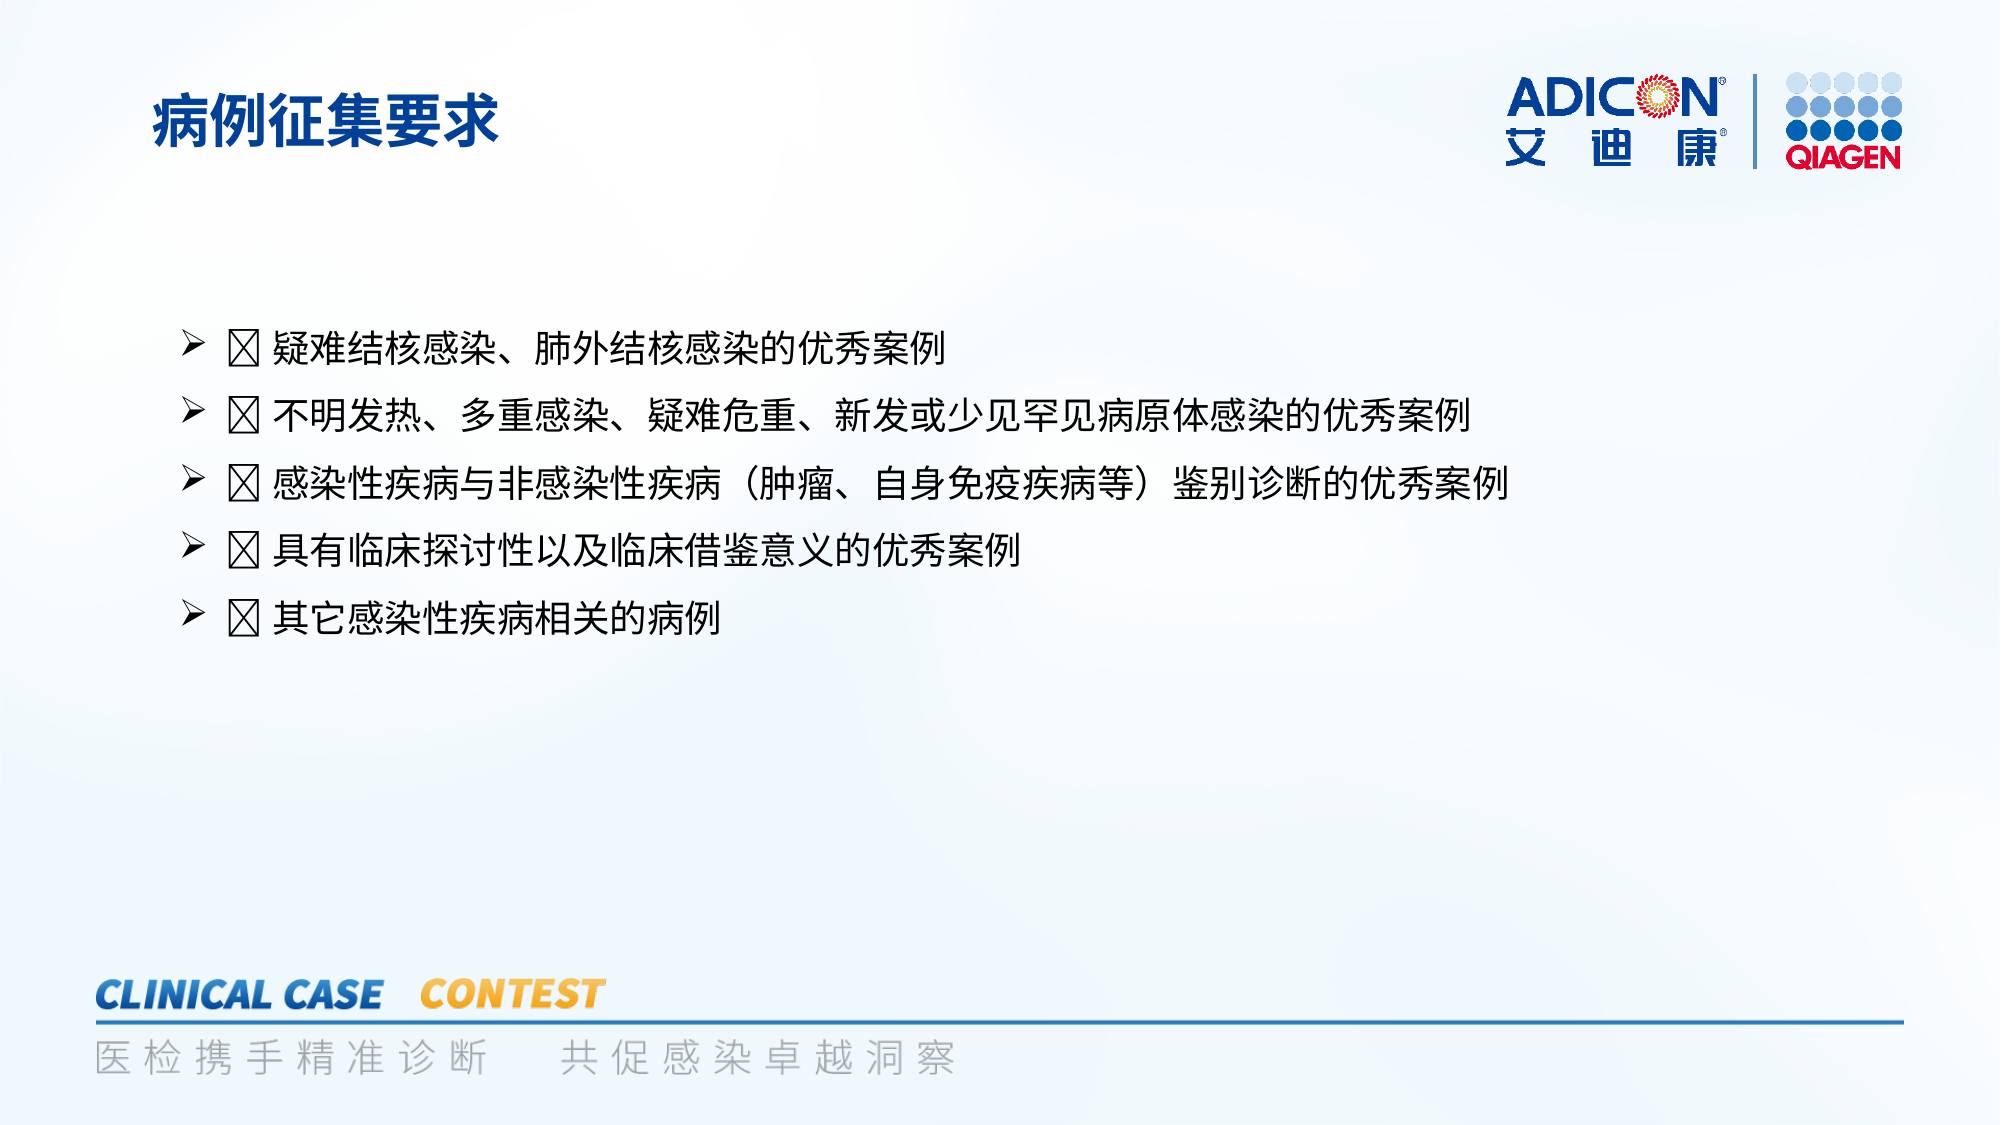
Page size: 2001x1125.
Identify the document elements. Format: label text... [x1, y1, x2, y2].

picture [0, 0, 2000, 1125]
text_box 病例征集要求 [136, 76, 1454, 162]
text_box 疑难结核感染、肺外结核感染的优秀案例 不明发热、多重感染、疑难危重、新发或少见罕见病原体感染的优秀案例 感染性疾病与非感染性疾病（肿瘤、自身免疫疾病等）鉴别诊断的优秀案例 具有临床探讨性以及临床借鉴意义的优秀案例 其它感染性疾病相关的病例 [164, 295, 1546, 648]
